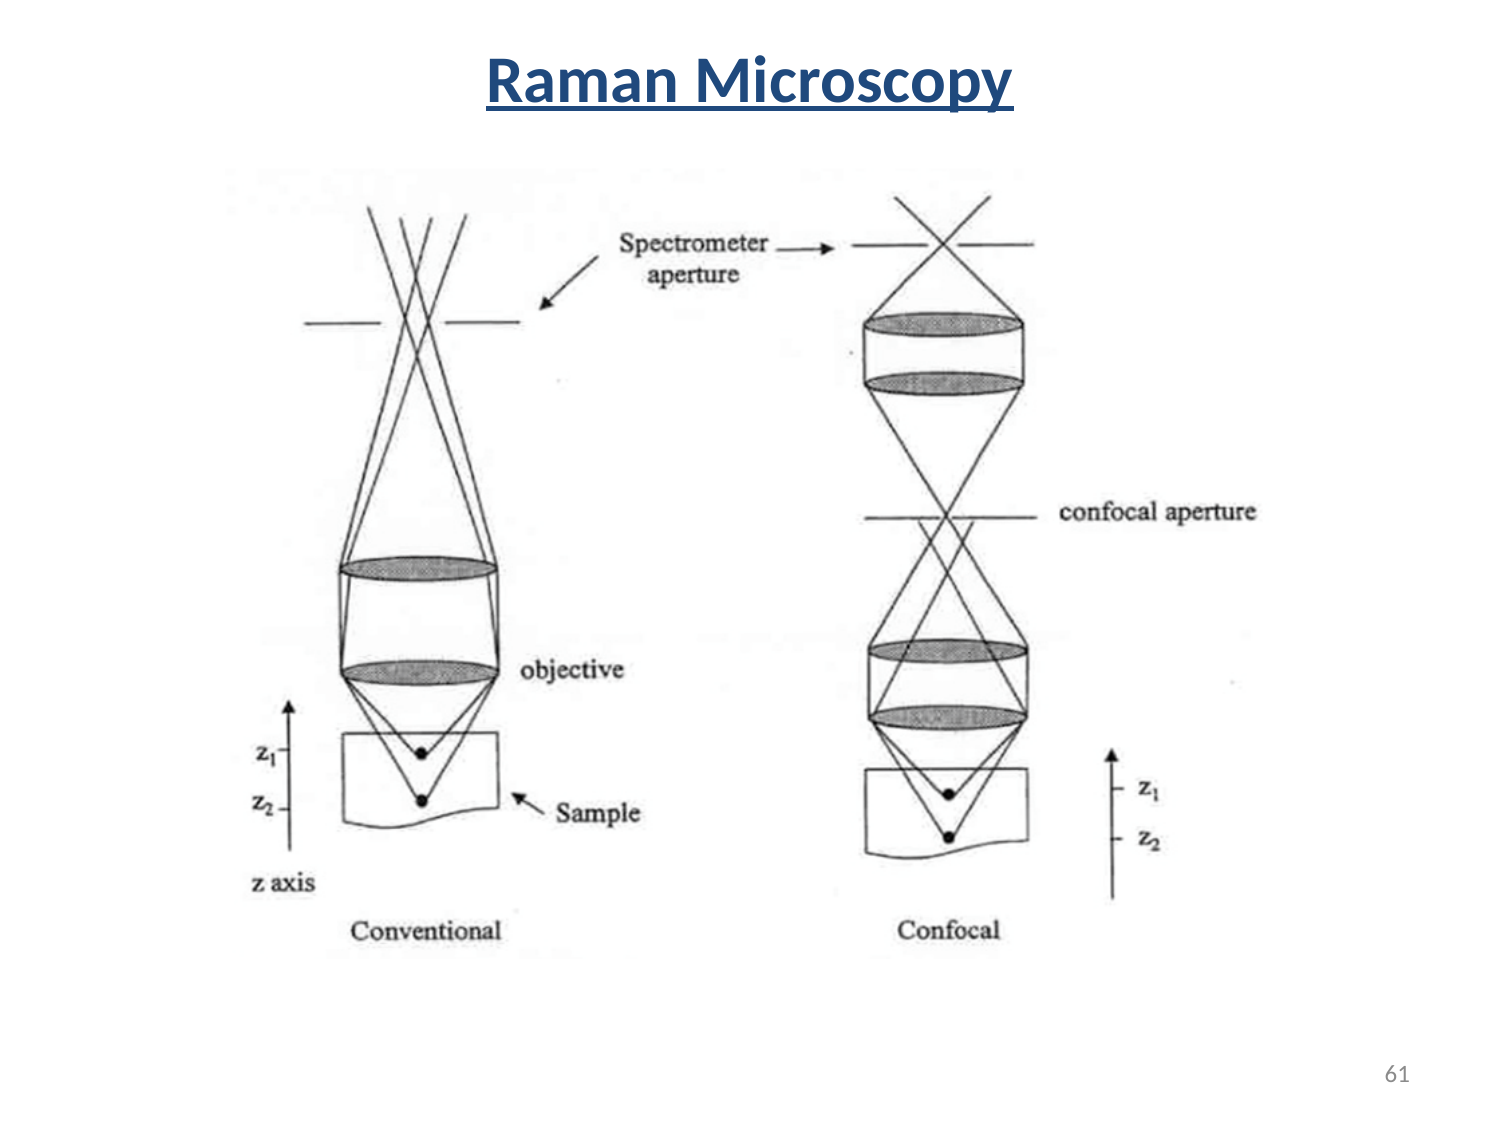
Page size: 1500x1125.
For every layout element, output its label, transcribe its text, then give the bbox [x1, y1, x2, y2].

text_box Raman Microscopy [74, 0, 1425, 151]
picture [225, 166, 1275, 959]
slide_number 61 [1074, 1042, 1425, 1103]
